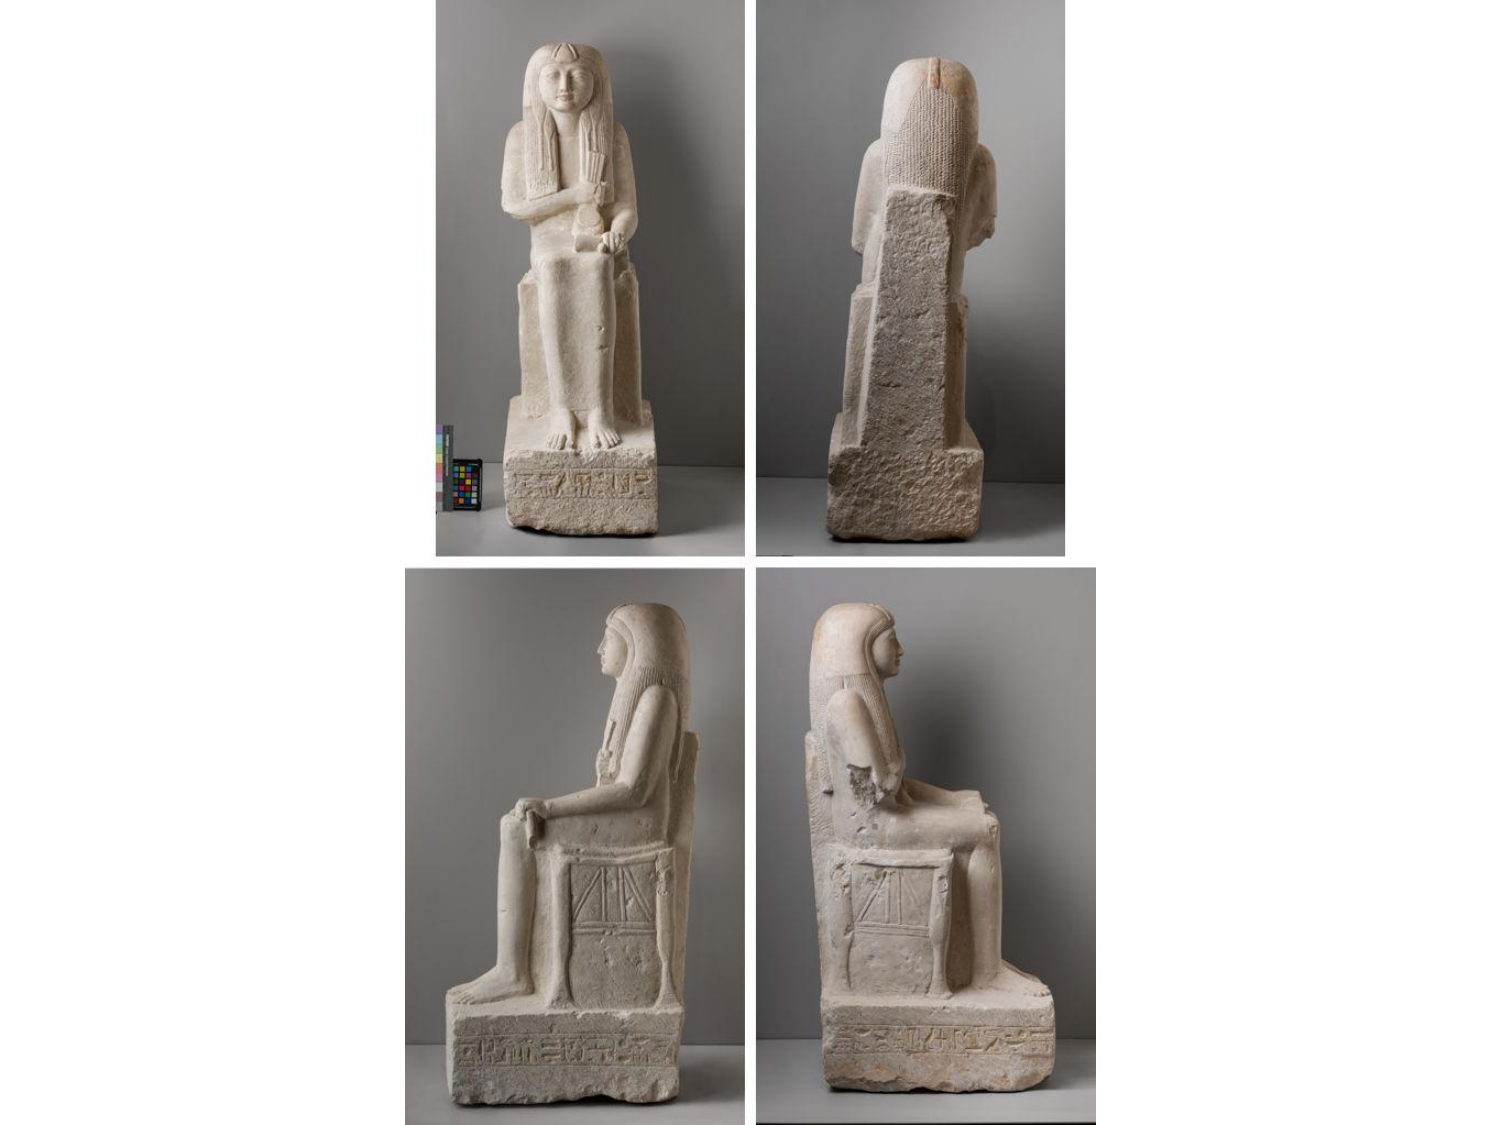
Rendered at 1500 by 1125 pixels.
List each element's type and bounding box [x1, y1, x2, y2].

picture [404, 0, 1096, 1125]
